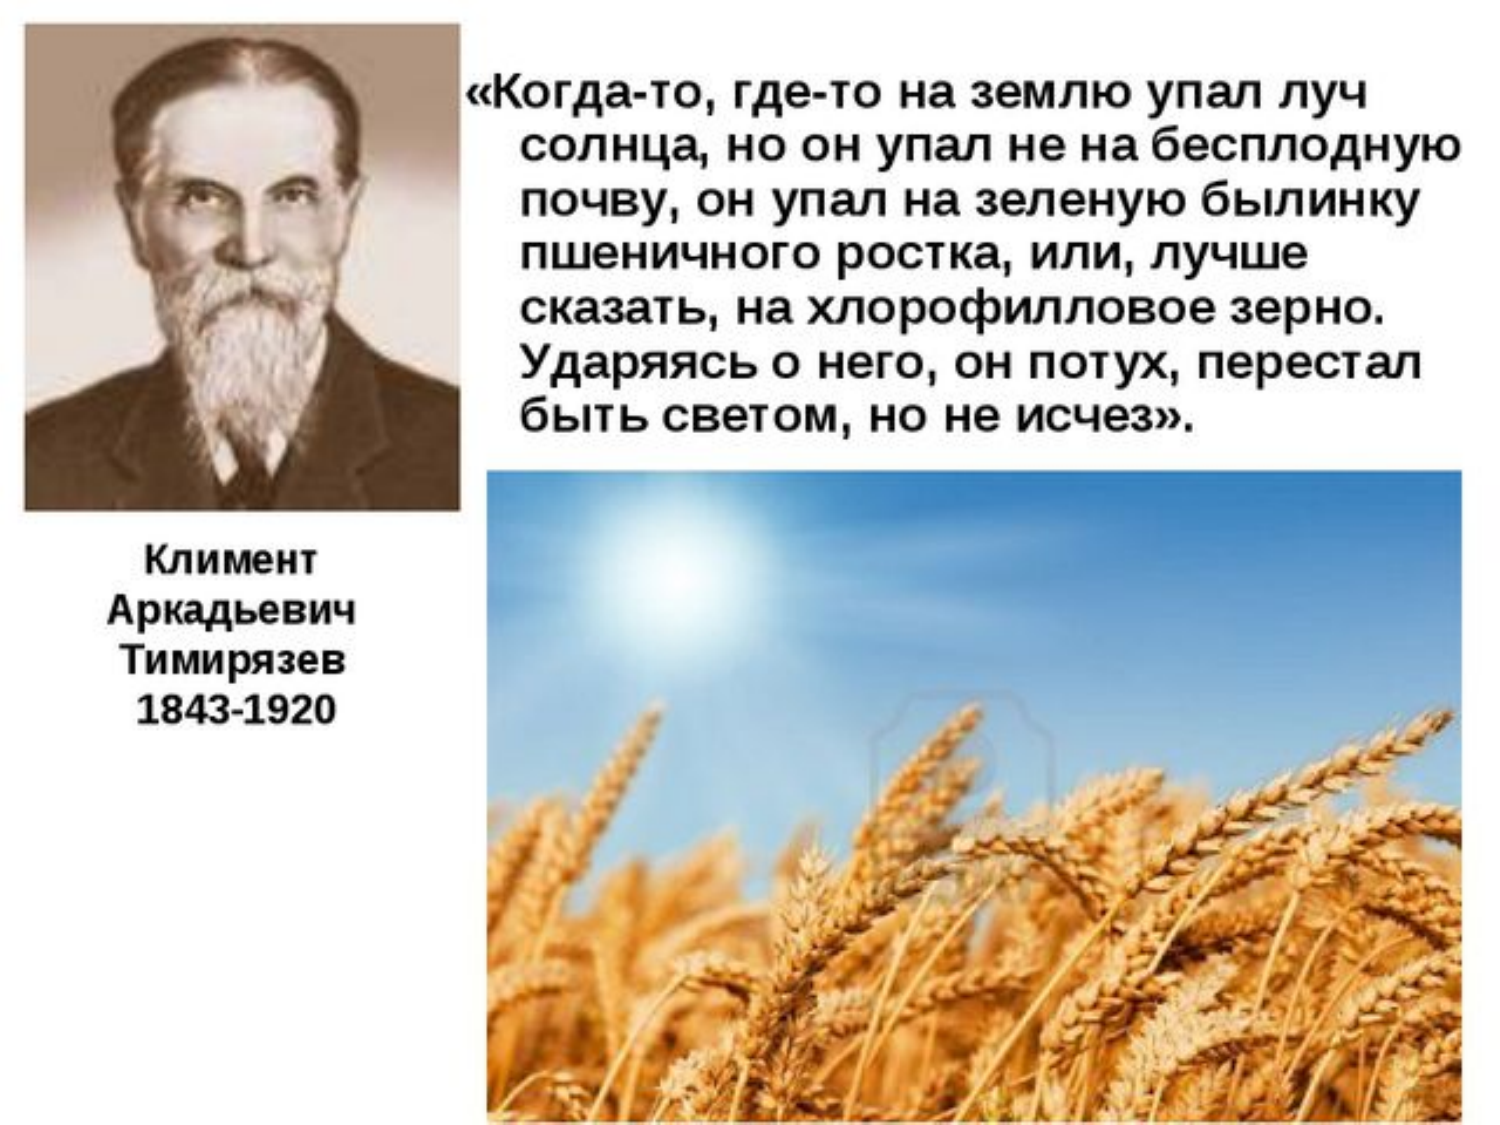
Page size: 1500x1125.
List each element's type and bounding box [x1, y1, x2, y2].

list [0, 0, 1500, 1125]
